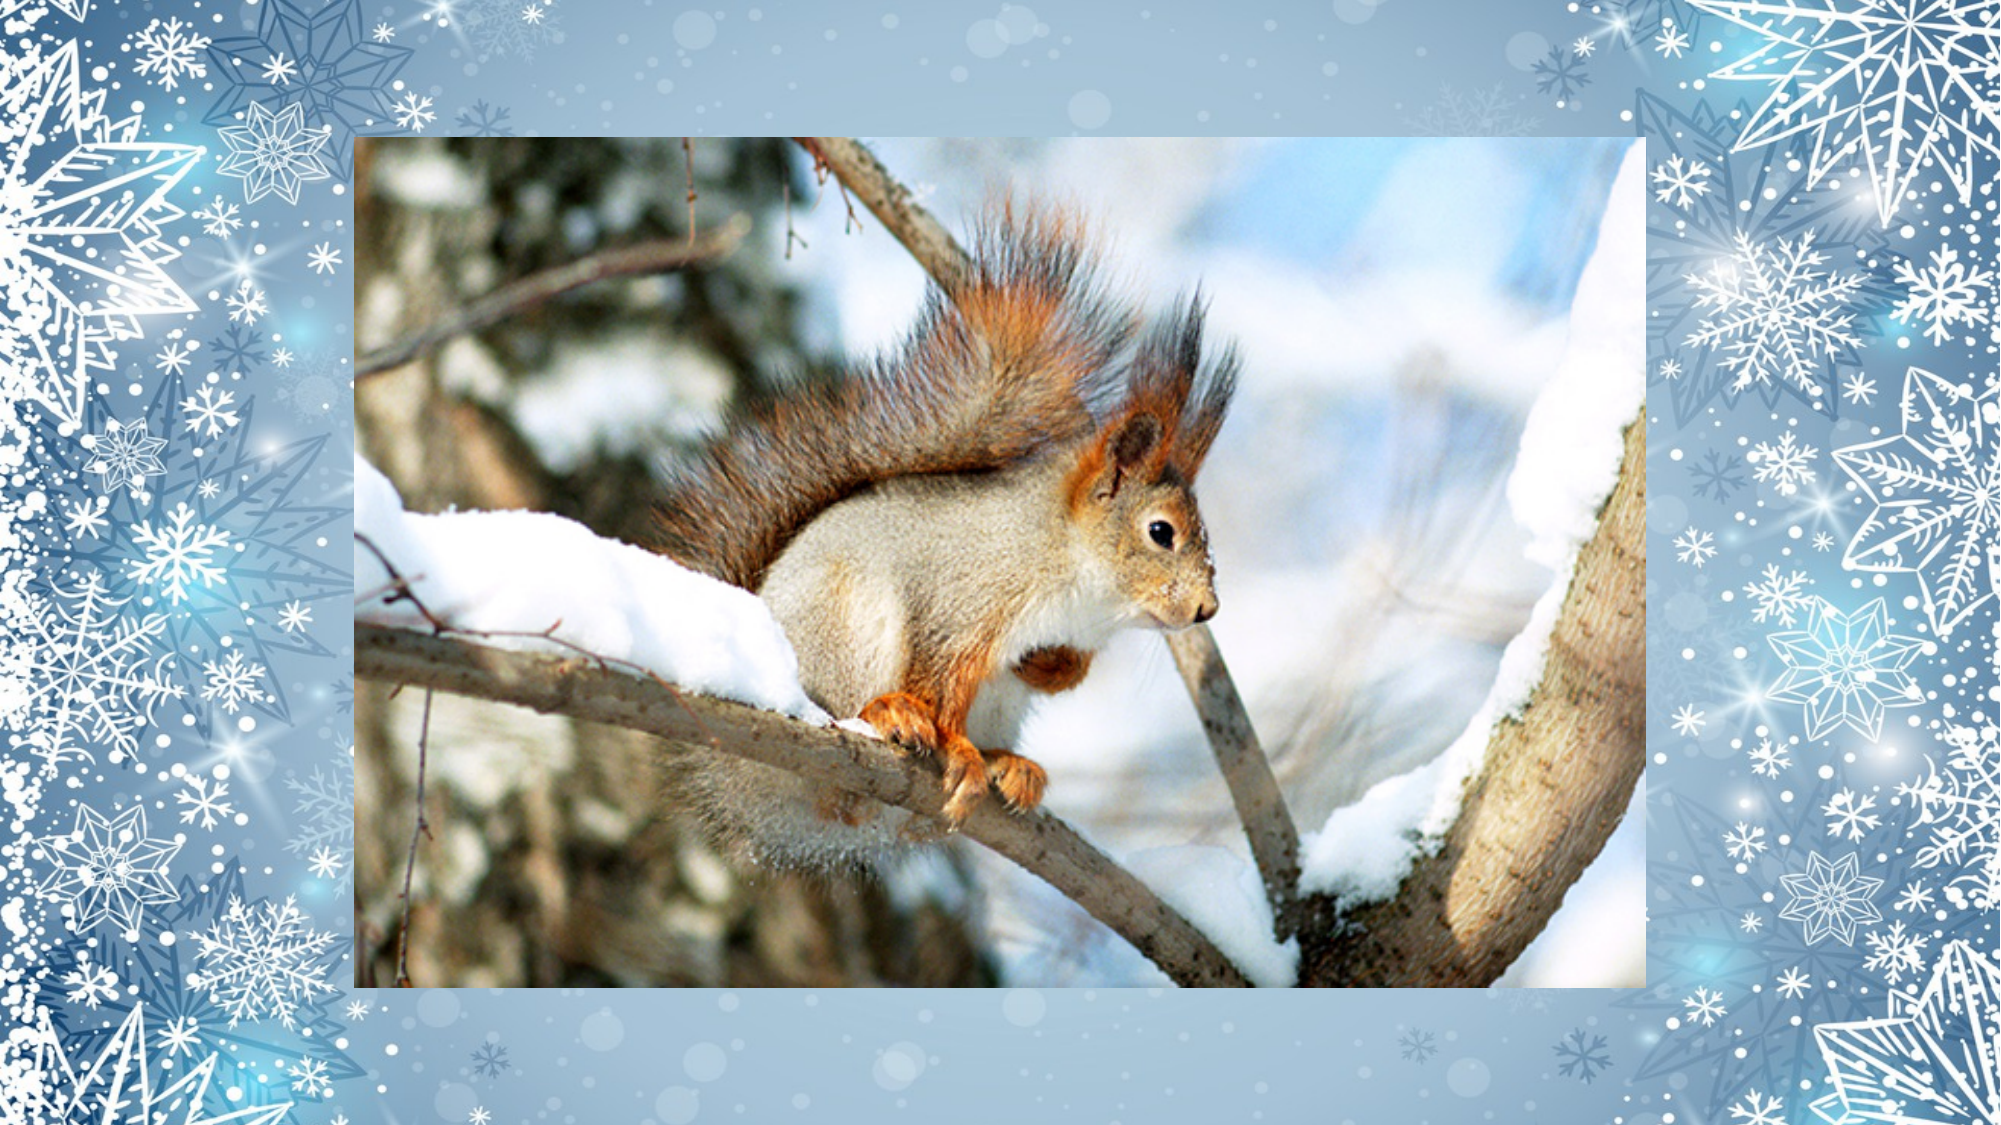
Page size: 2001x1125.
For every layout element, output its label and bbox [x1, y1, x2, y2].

list [0, 0, 2000, 1125]
picture [354, 137, 1646, 988]
